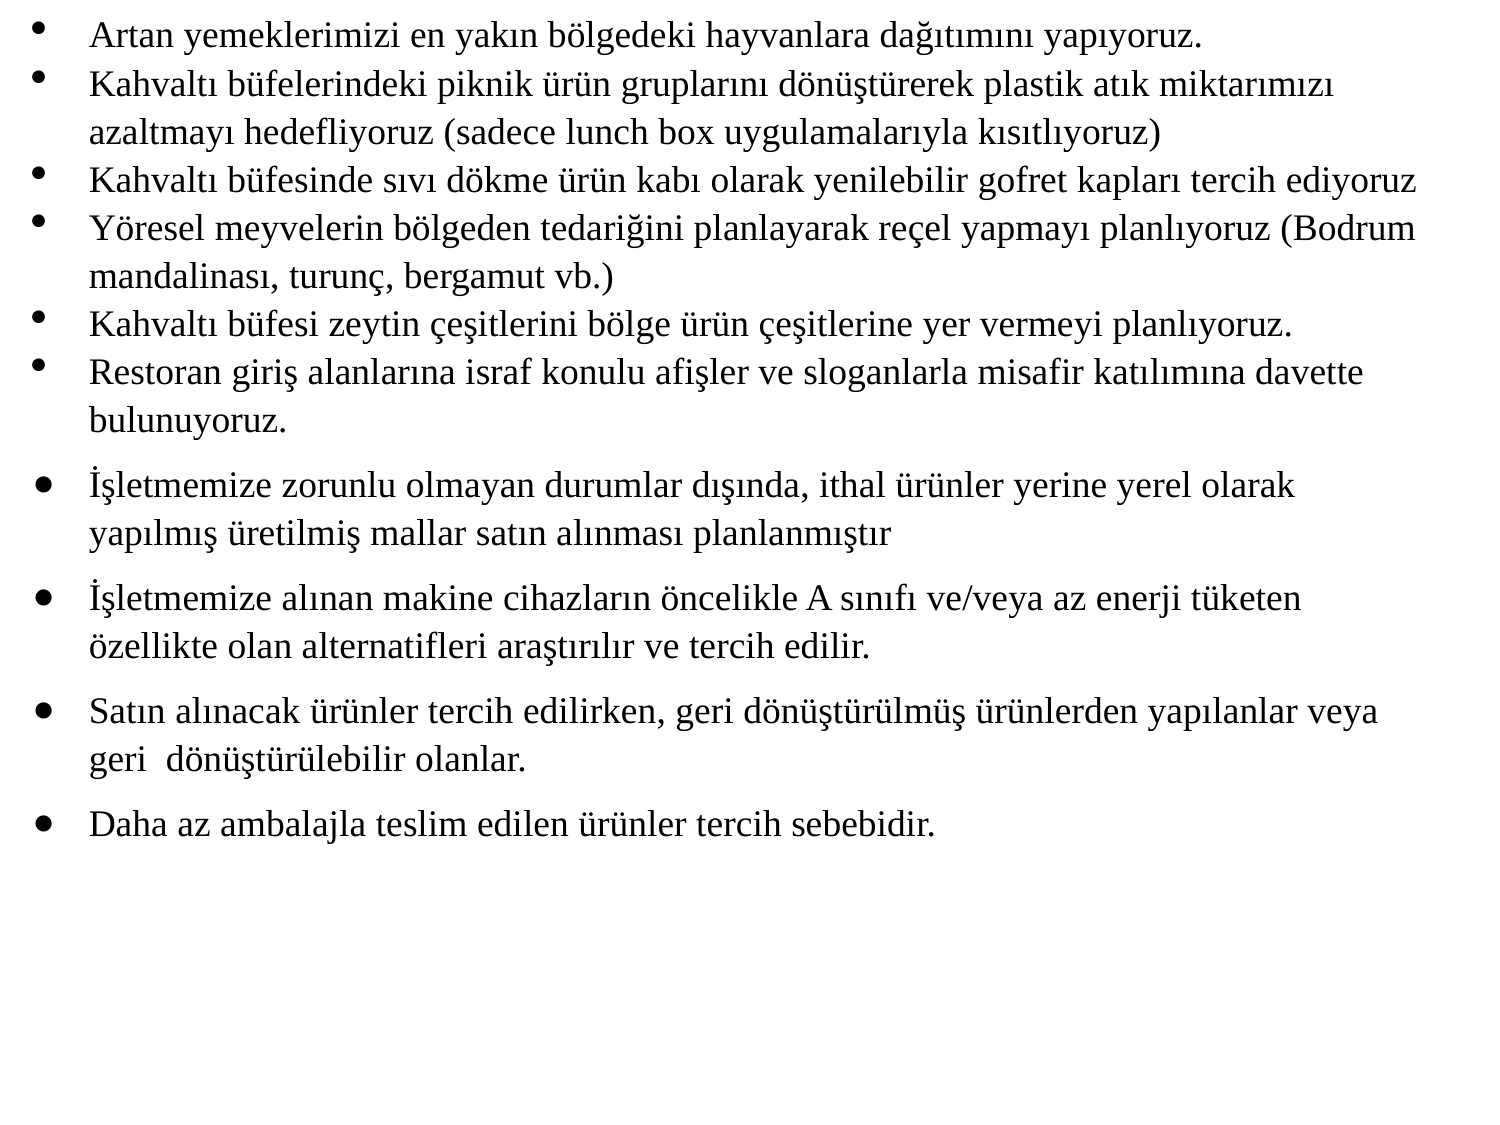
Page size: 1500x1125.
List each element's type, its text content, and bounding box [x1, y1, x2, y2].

text_box Artan yemeklerimizi en yakın bölgedeki hayvanlara dağıtımını yapıyoruz. Kahvaltı büfelerindeki piknik ürün gruplarını dönüştürerek plastik atık miktarımızı azaltmayı hedefliyoruz (sadece lunch box uygulamalarıyla kısıtlıyoruz) Kahvaltı büfesinde sıvı dökme ürün kabı olarak yenilebilir gofret kapları tercih ediyoruz Yöresel meyvelerin bölgeden tedariğini planlayarak reçel yapmayı planlıyoruz (Bodrum mandalinası, turunç, bergamut vb.) Kahvaltı büfesi zeytin çeşitlerini bölge ürün çeşitlerine yer vermeyi planlıyoruz. Restoran giriş alanlarına israf konulu afişler ve sloganlarla misafir katılımına davette bulunuyoruz. İşletmemize zorunlu olmayan durumlar dışında, ithal ürünler yerine yerel olarak yapılmış üretilmiş mallar satın alınması planlanmıştır İşletmemize alınan makine cihazların öncelikle A sınıfı ve/veya az enerji tüketen özellikte olan alternatifleri araştırılır ve tercih edilir. Satın alınacak ürünler tercih edilirken, geri dönüştürülmüş ürünlerden yapılanlar veya geri dönüştürülebilir olanlar. Daha az ambalajla teslim edilen ürünler tercih sebebidir. [17, 0, 1500, 852]
